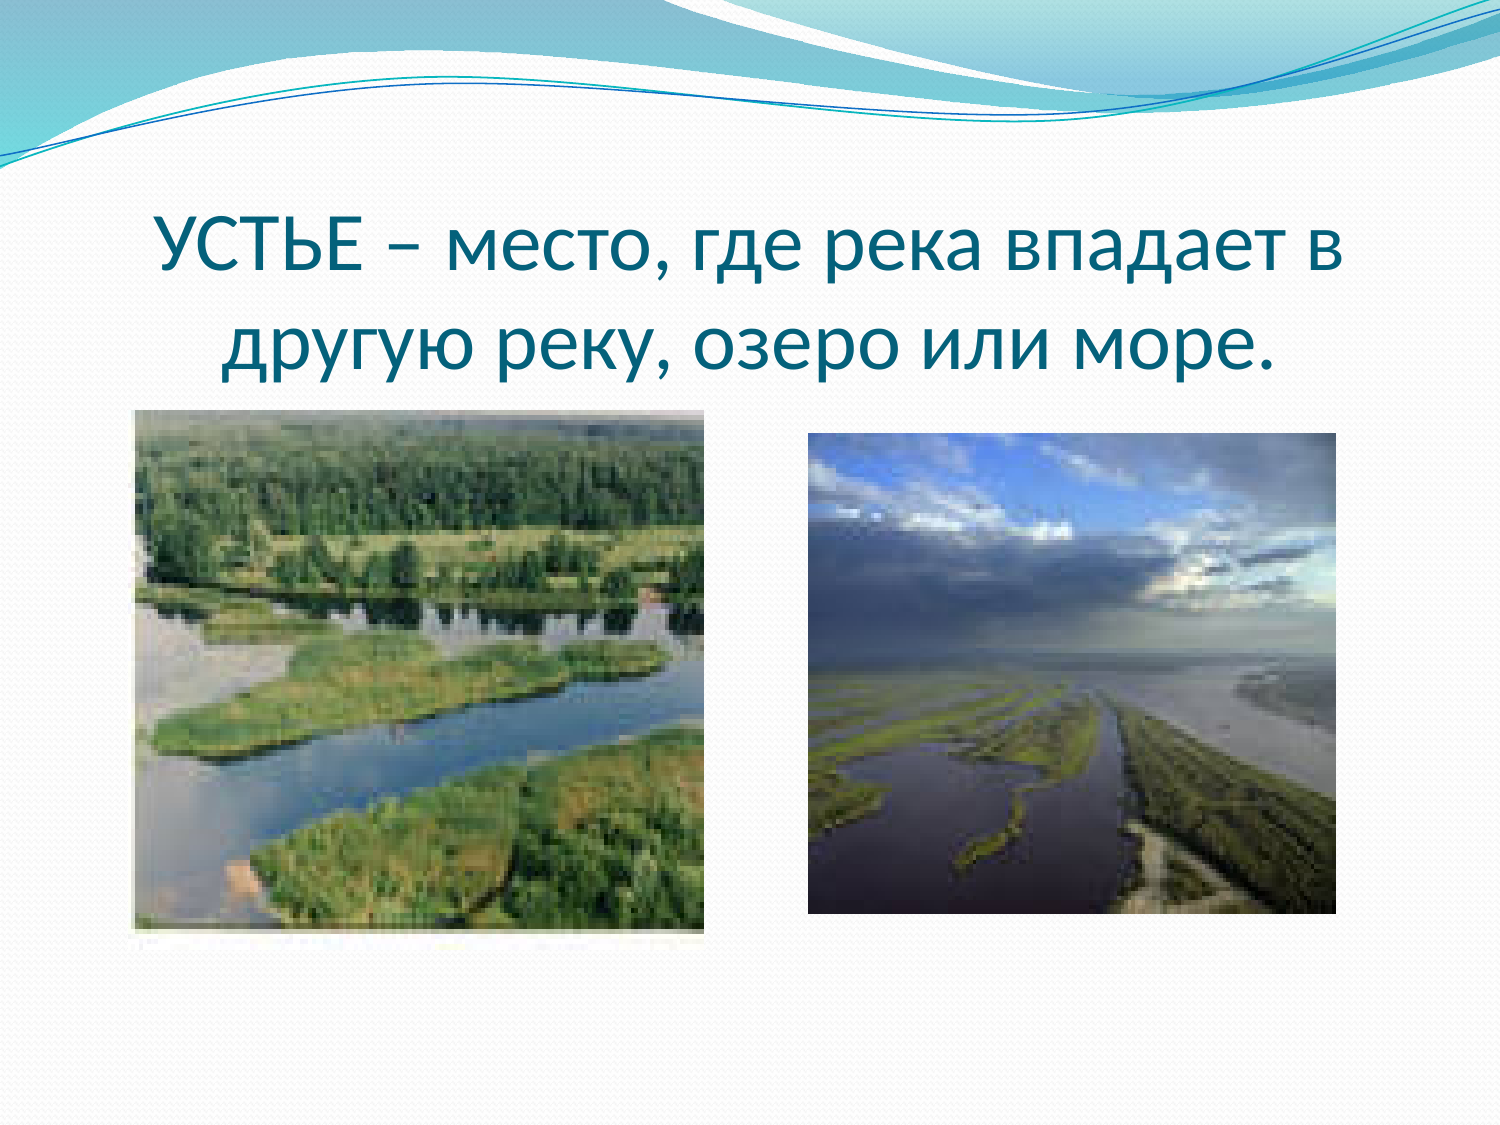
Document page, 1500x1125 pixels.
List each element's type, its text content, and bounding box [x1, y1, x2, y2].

picture [808, 433, 1337, 915]
title УСТЬЕ – место, где река впадает в другую реку, озеро или море. [75, 115, 1425, 387]
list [128, 409, 704, 950]
